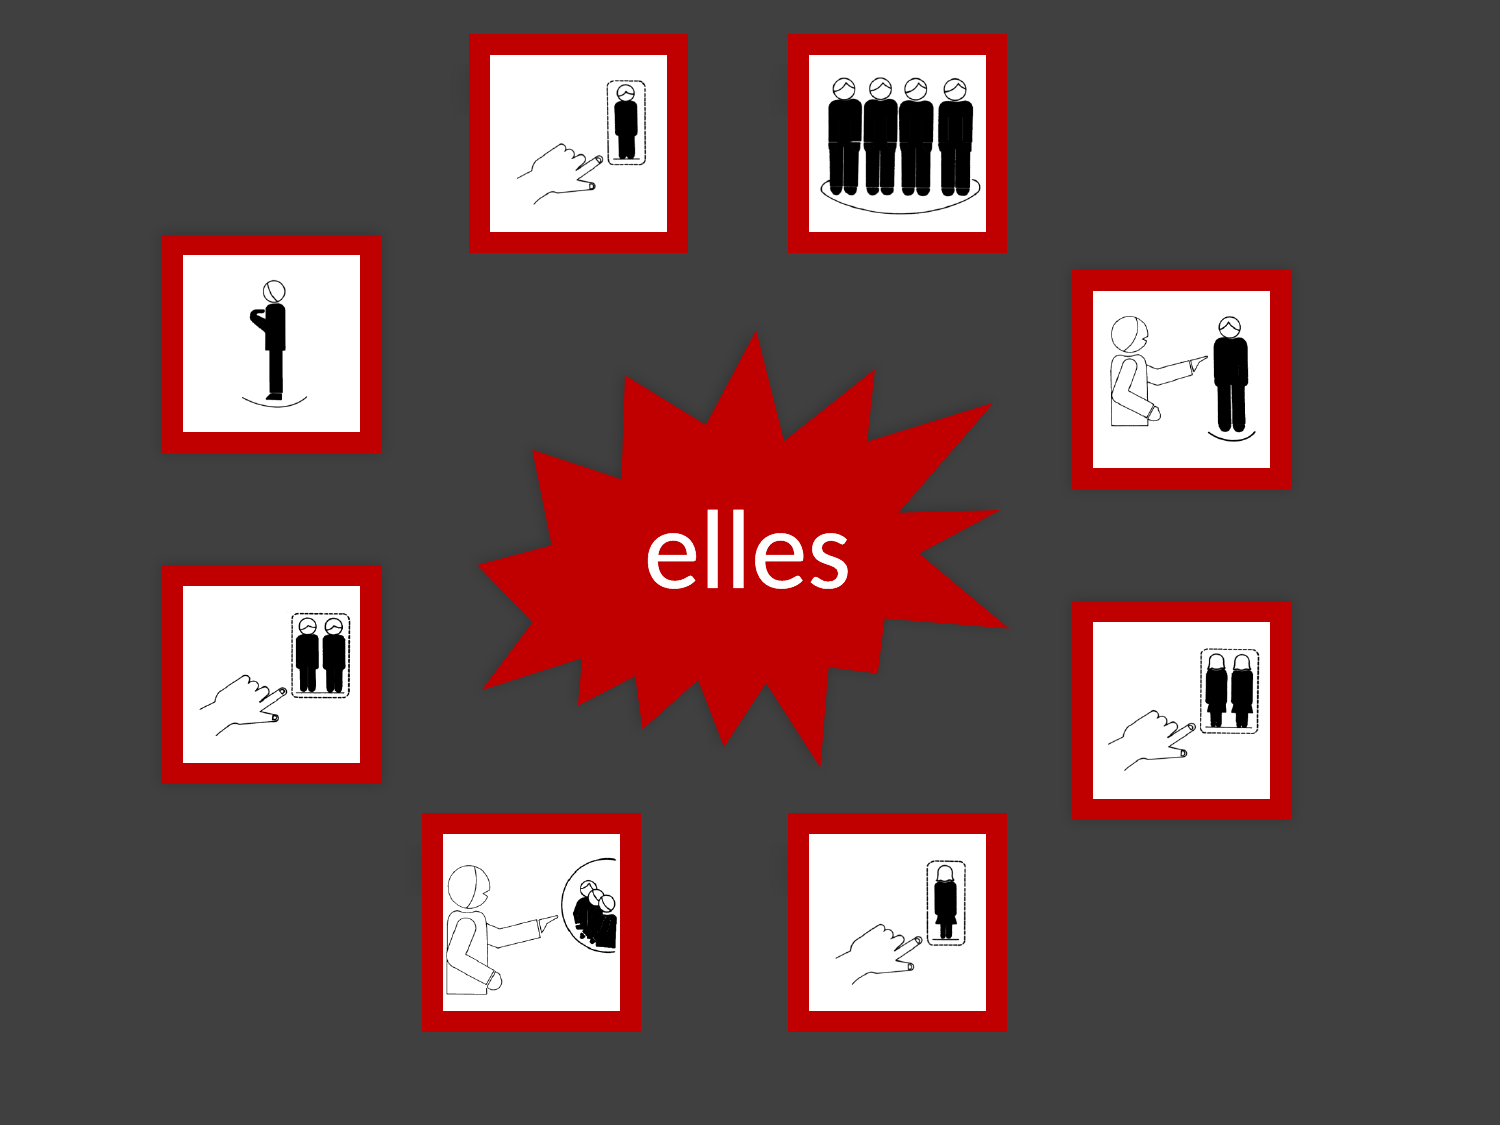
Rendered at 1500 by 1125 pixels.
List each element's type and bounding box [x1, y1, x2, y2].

picture [442, 833, 621, 1012]
picture [489, 54, 668, 232]
picture [182, 585, 361, 764]
picture [808, 54, 987, 232]
text_box [0, 0, 1500, 1125]
picture [1092, 621, 1270, 799]
picture [1092, 290, 1270, 469]
picture [182, 255, 361, 433]
text_box [1055, 596, 1307, 824]
picture [808, 833, 987, 1012]
